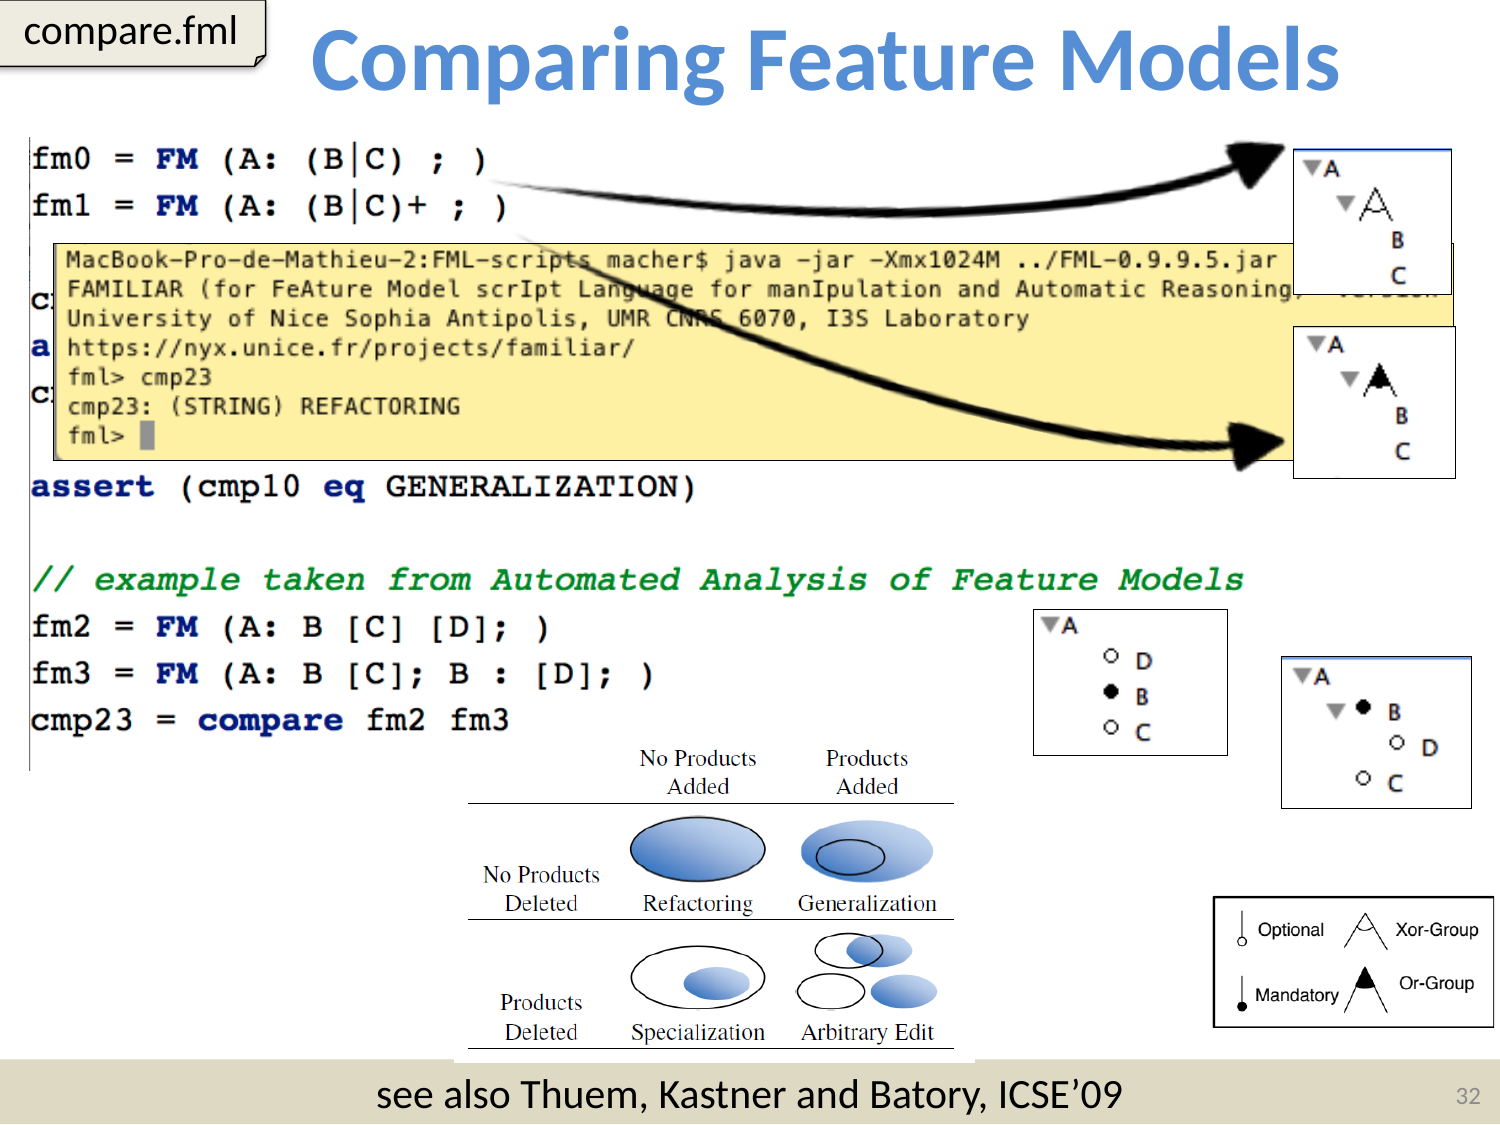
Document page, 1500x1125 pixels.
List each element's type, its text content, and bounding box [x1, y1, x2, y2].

title Comparing Feature Models [76, 0, 1500, 148]
text_box see also Thuem, Kastner and Batory, ICSE’09 [0, 1059, 1500, 1125]
picture [1281, 656, 1472, 810]
picture [1209, 893, 1495, 1029]
text_box compare.fml [0, 0, 267, 68]
slide_number 32 [1146, 1064, 1497, 1125]
picture [29, 115, 1457, 1063]
